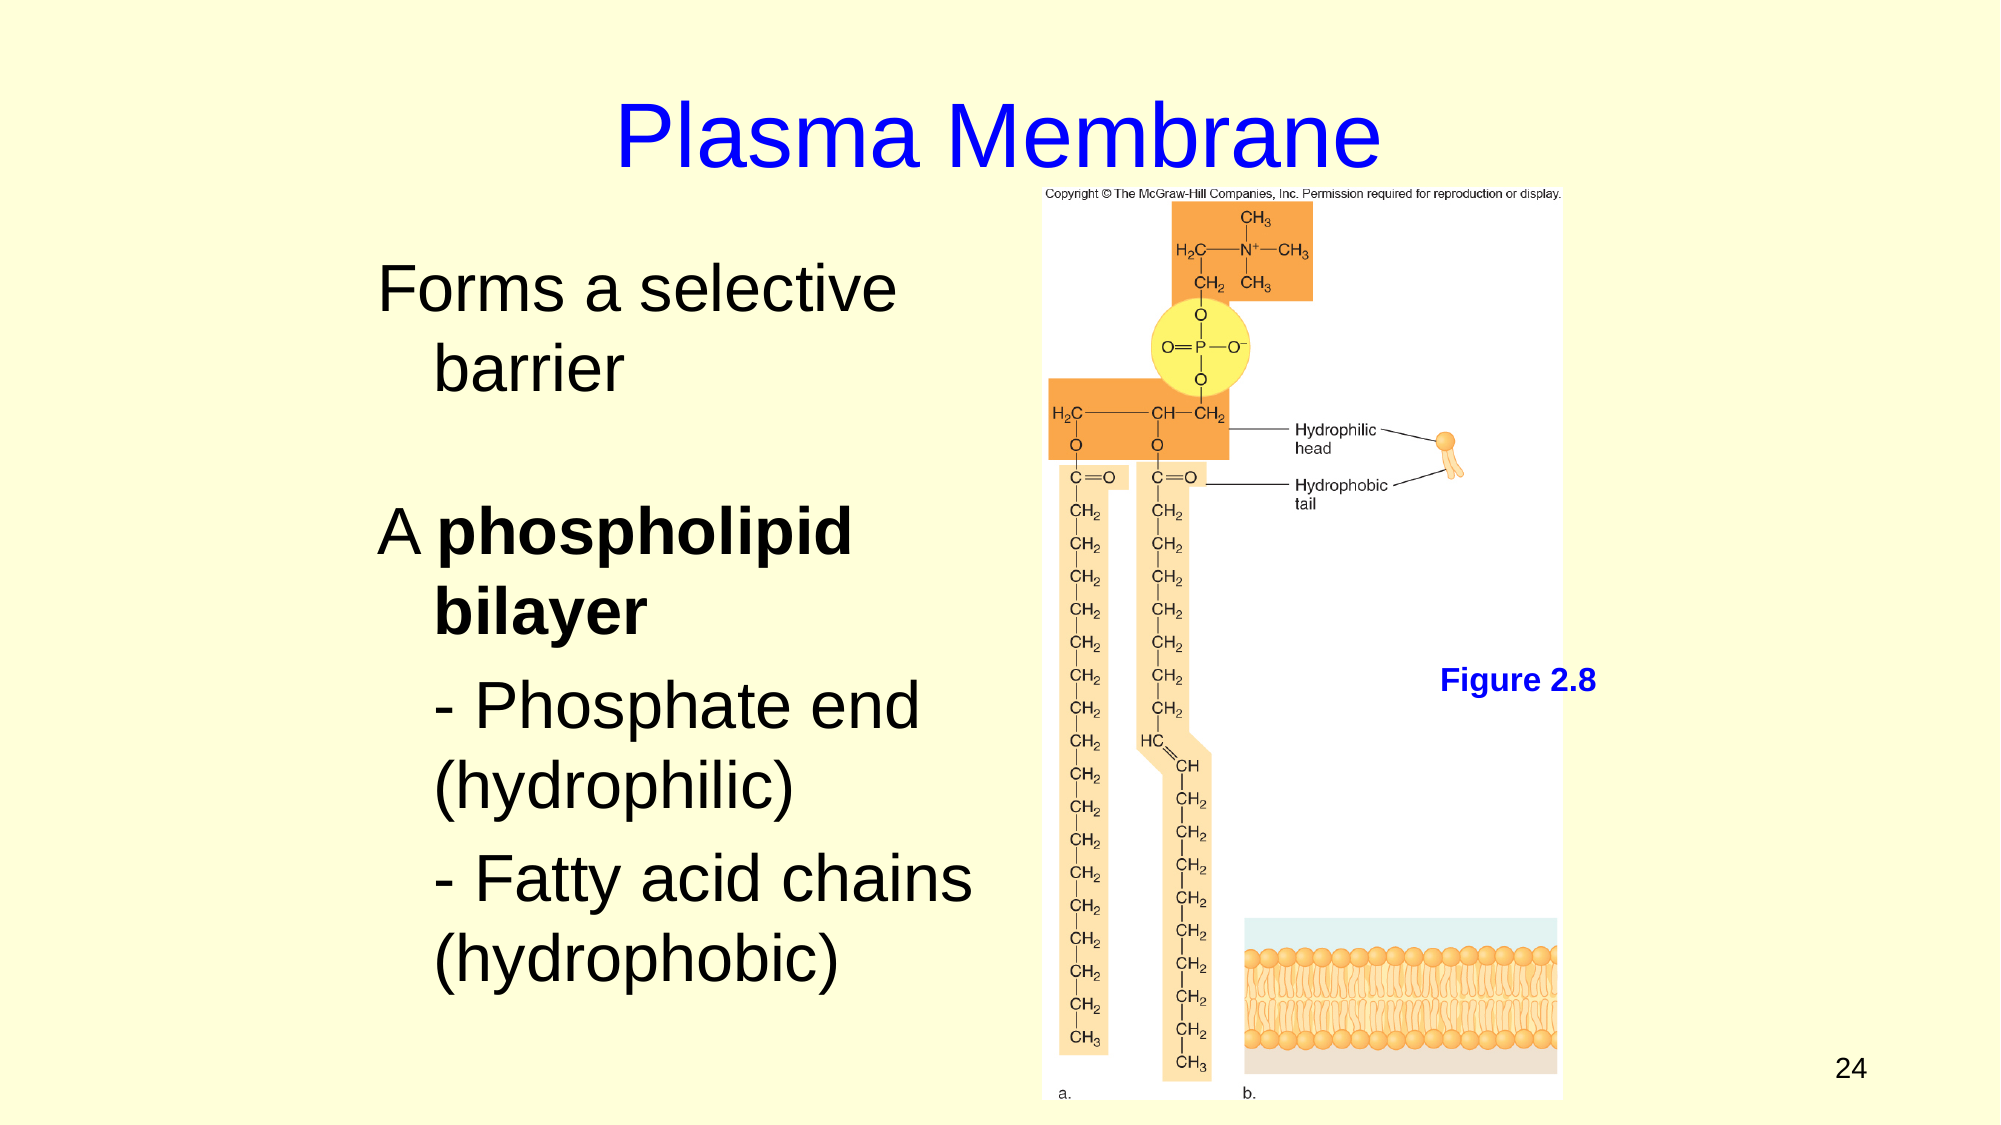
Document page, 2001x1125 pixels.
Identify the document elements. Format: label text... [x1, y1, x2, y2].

text_box Plasma Membrane [362, 37, 1638, 225]
text_box Forms a selective barrier A phospholipid bilayer - Phosphate end (hydrophilic) - Fatty acid chains (hydrophobic) [362, 237, 1037, 1088]
picture [1042, 187, 1563, 1101]
text_box Figure 2.8 [1567, 650, 1625, 707]
